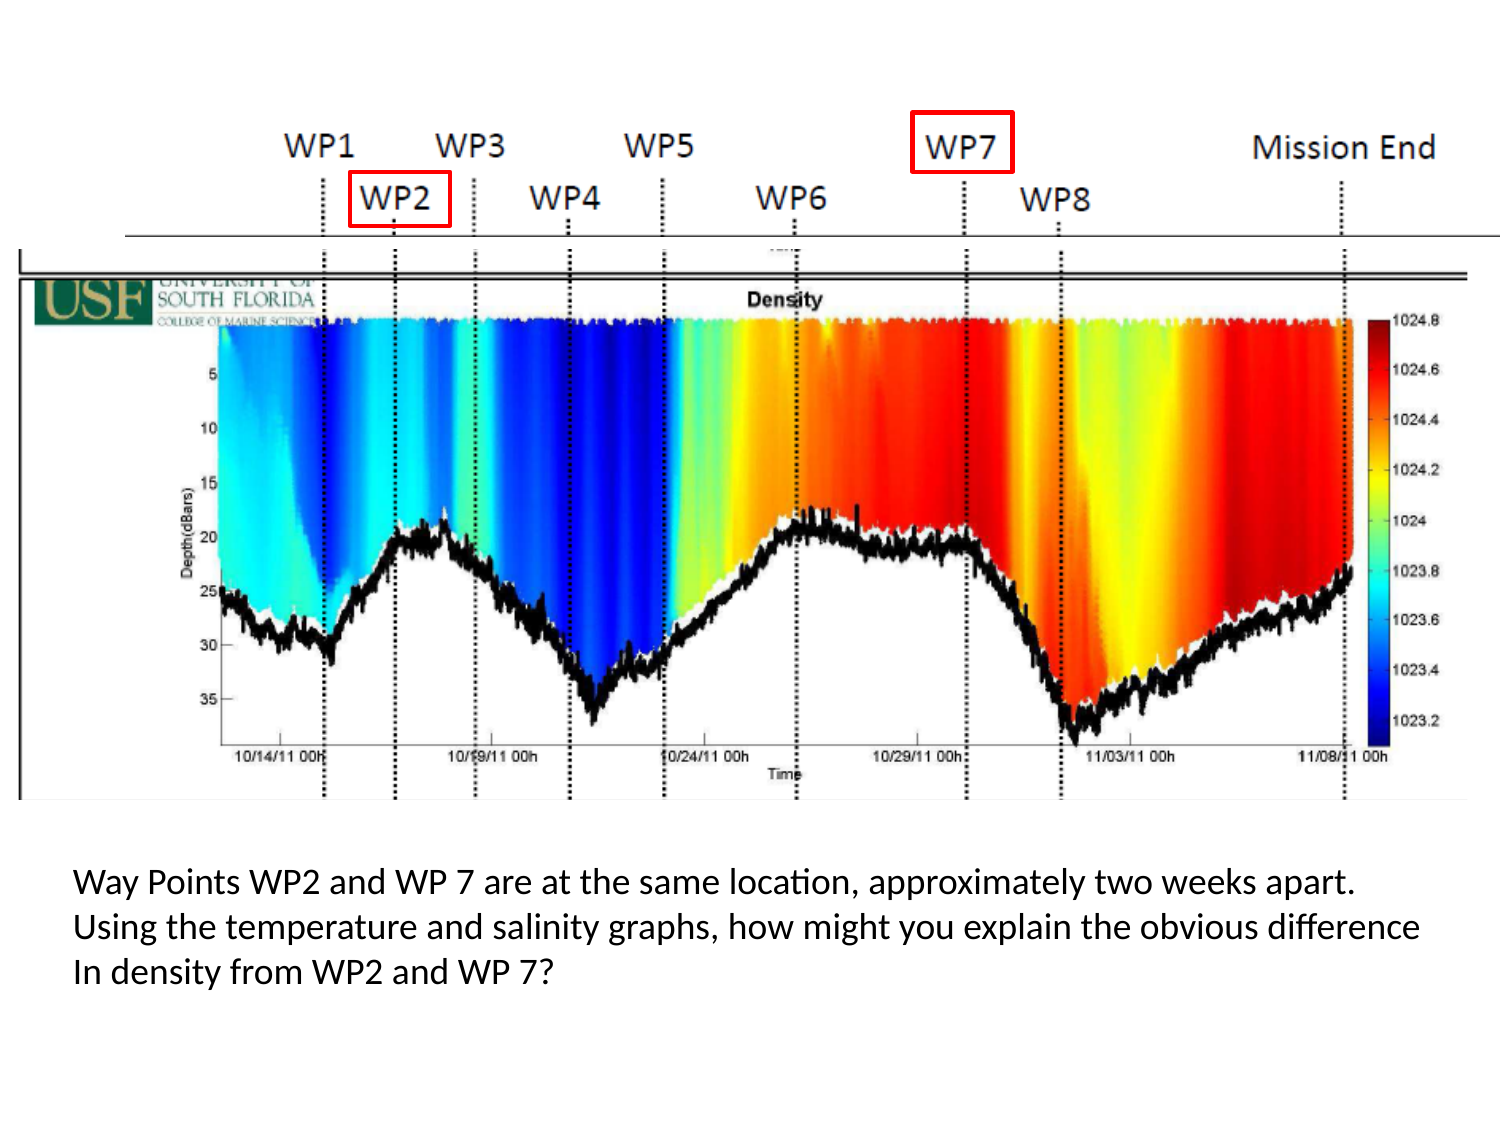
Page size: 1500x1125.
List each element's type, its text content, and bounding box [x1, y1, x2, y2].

text_box Way Points WP2 and WP 7 are at the same location, approximately two weeks apart. Using the temperature and salinity graphs, how might you explain the obvious difference In density from WP2 and WP 7? [58, 849, 1438, 1000]
picture [0, 249, 1468, 801]
picture [124, 112, 1500, 237]
